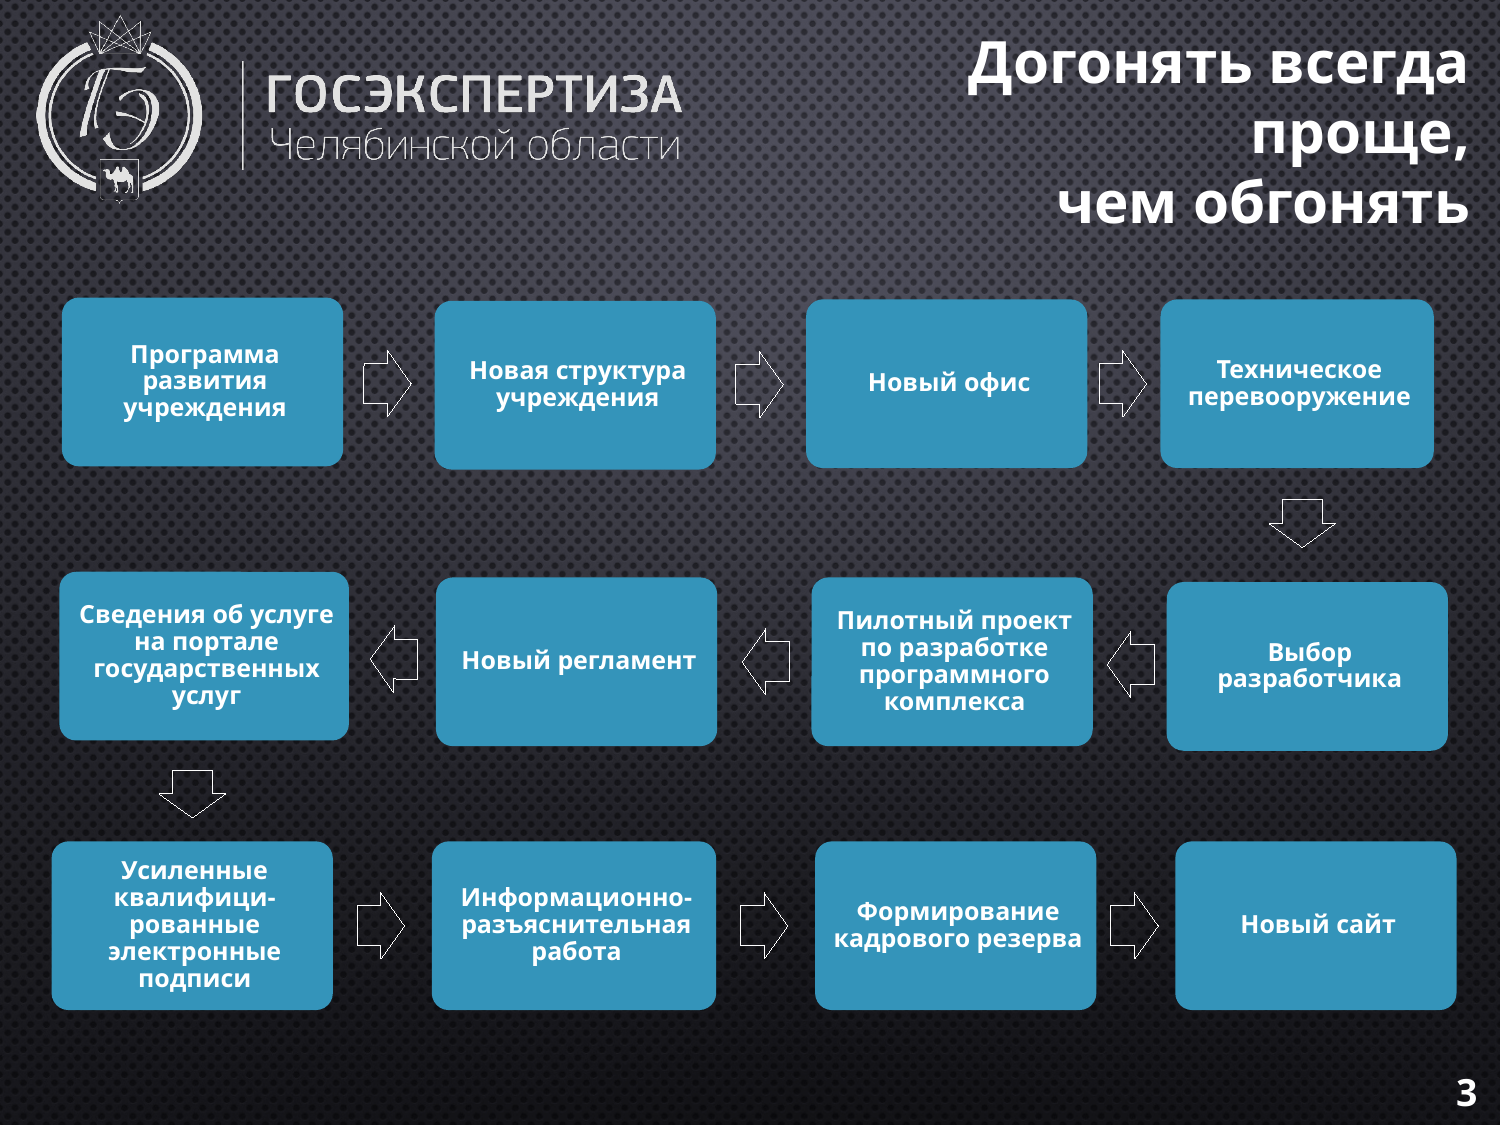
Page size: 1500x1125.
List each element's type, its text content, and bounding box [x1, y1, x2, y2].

picture [36, 14, 682, 204]
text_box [24, 210, 1496, 1123]
text_box Догонять всегда проще, чем обгонять [457, 17, 1500, 243]
text_box 3 [1496, 1061, 1500, 1122]
